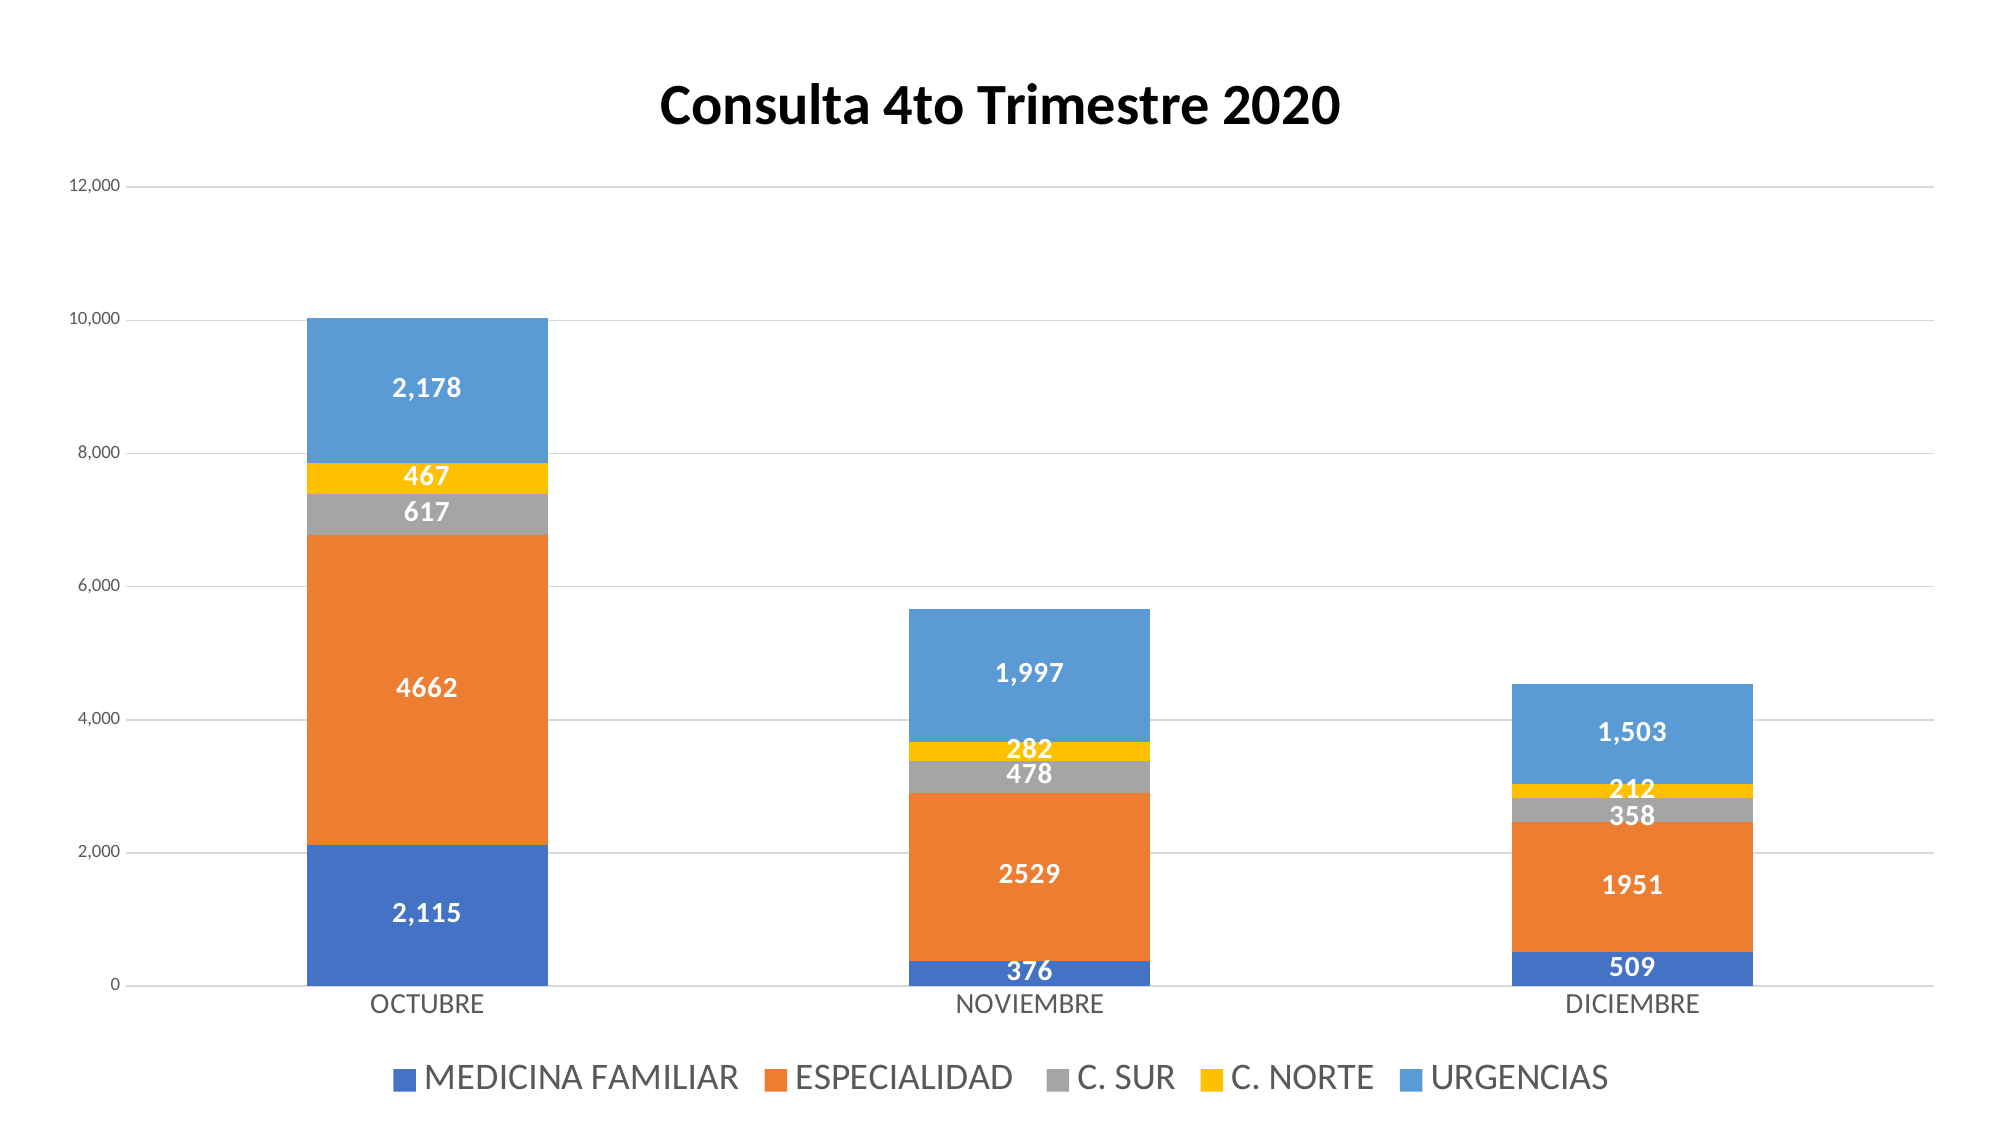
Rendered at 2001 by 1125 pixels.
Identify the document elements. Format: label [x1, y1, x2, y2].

chart [29, 34, 1973, 1107]
